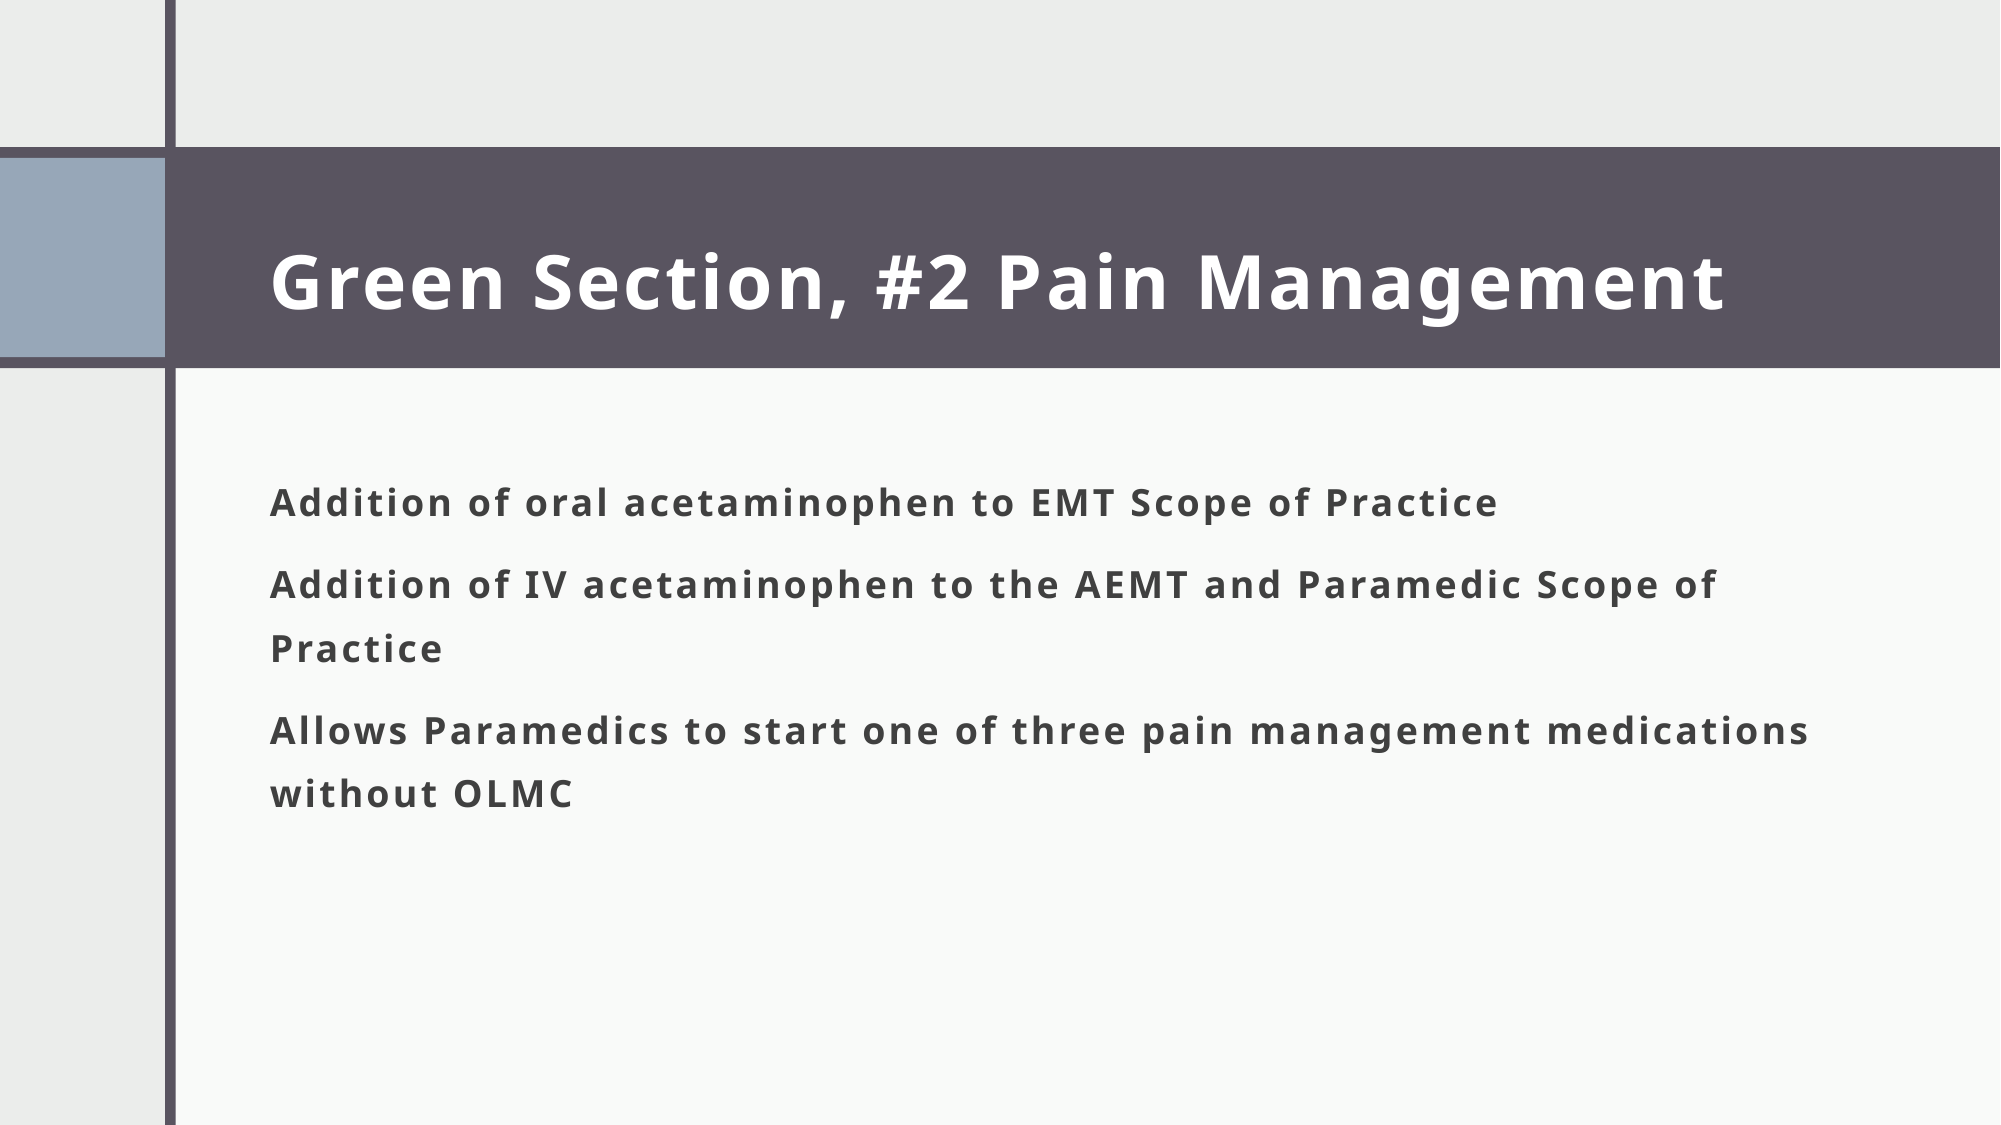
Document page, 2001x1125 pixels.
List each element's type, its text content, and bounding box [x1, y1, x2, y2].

text_box [177, 0, 2000, 146]
text_box [0, 358, 164, 369]
title Green Section, #2 Pain Management [251, 171, 1895, 341]
text_box [0, 0, 164, 146]
text_box [0, 369, 164, 1125]
text_box [0, 146, 164, 157]
list Addition of oral acetaminophen to EMT Scope of Practice Addition of IV acetaminophen to the AEMT and Paramedic Scope of Practice Allows Paramedics to start one of three pain management medications without OLMC [251, 443, 1882, 1006]
text_box [177, 369, 2000, 1125]
text_box [177, 146, 2000, 369]
text_box [164, 0, 177, 1125]
text_box [0, 157, 164, 358]
